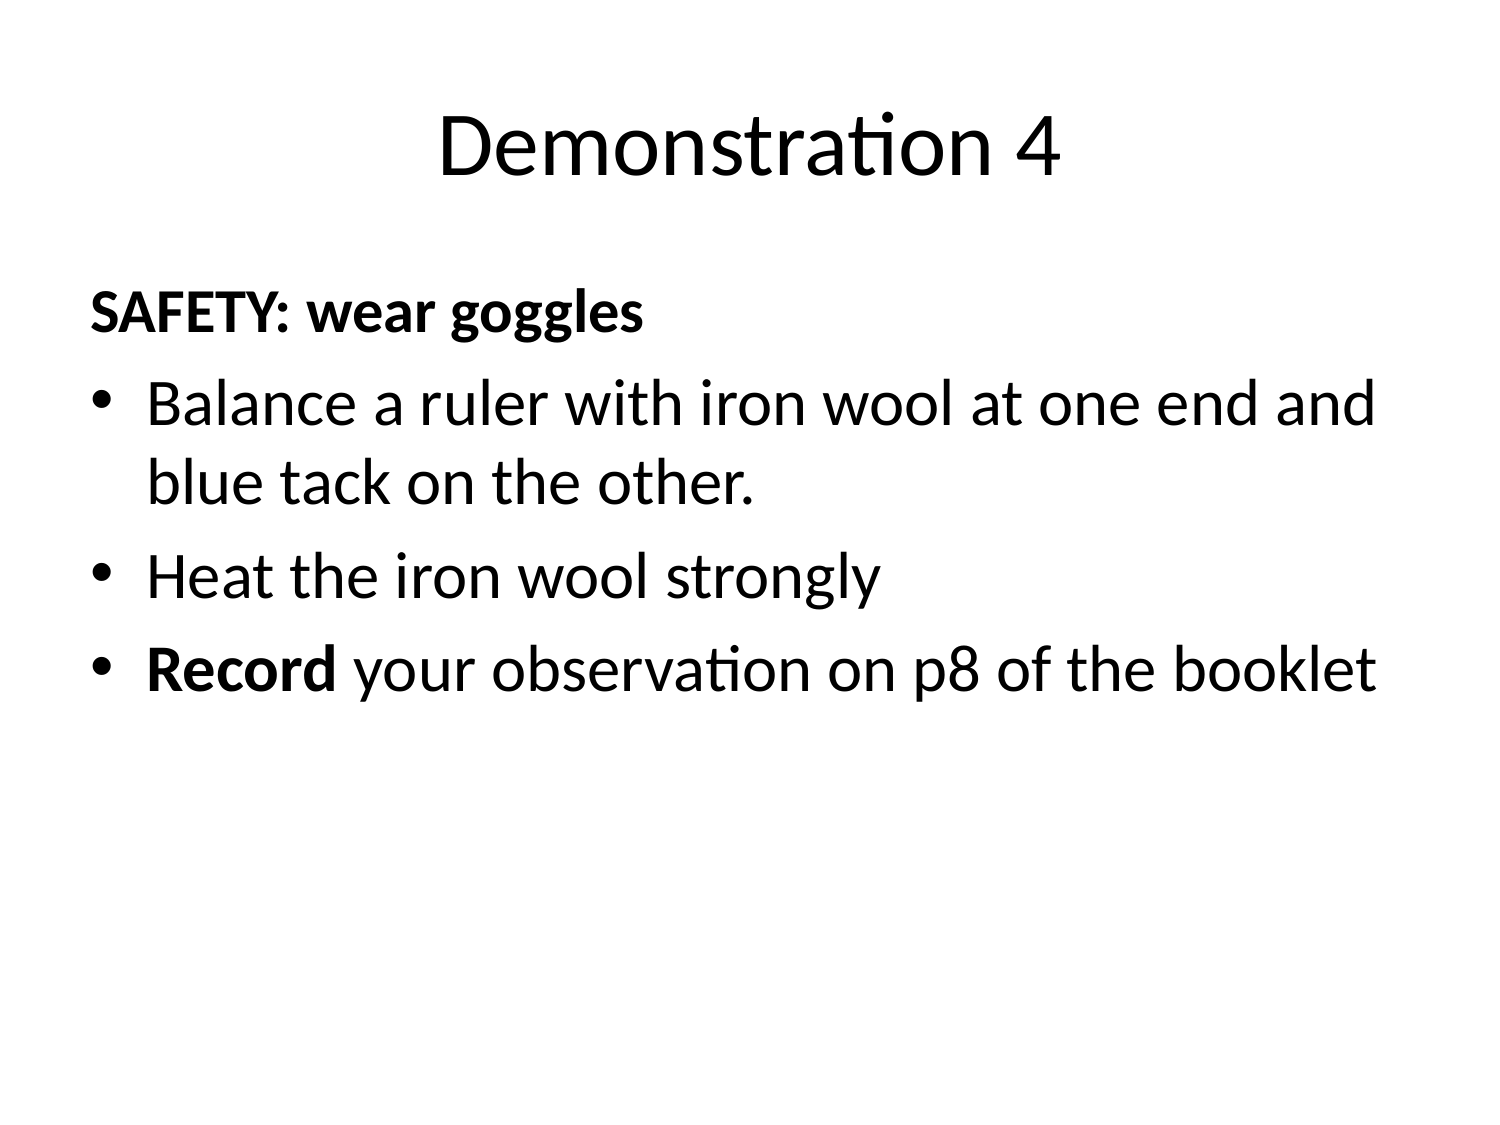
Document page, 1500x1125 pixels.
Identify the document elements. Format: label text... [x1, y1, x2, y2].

list SAFETY: wear goggles Balance a ruler with iron wool at one end and blue tack on the other. Heat the iron wool strongly Record your observation on p8 of the booklet [75, 262, 1425, 1005]
title Demonstration 4 [75, 45, 1425, 233]
